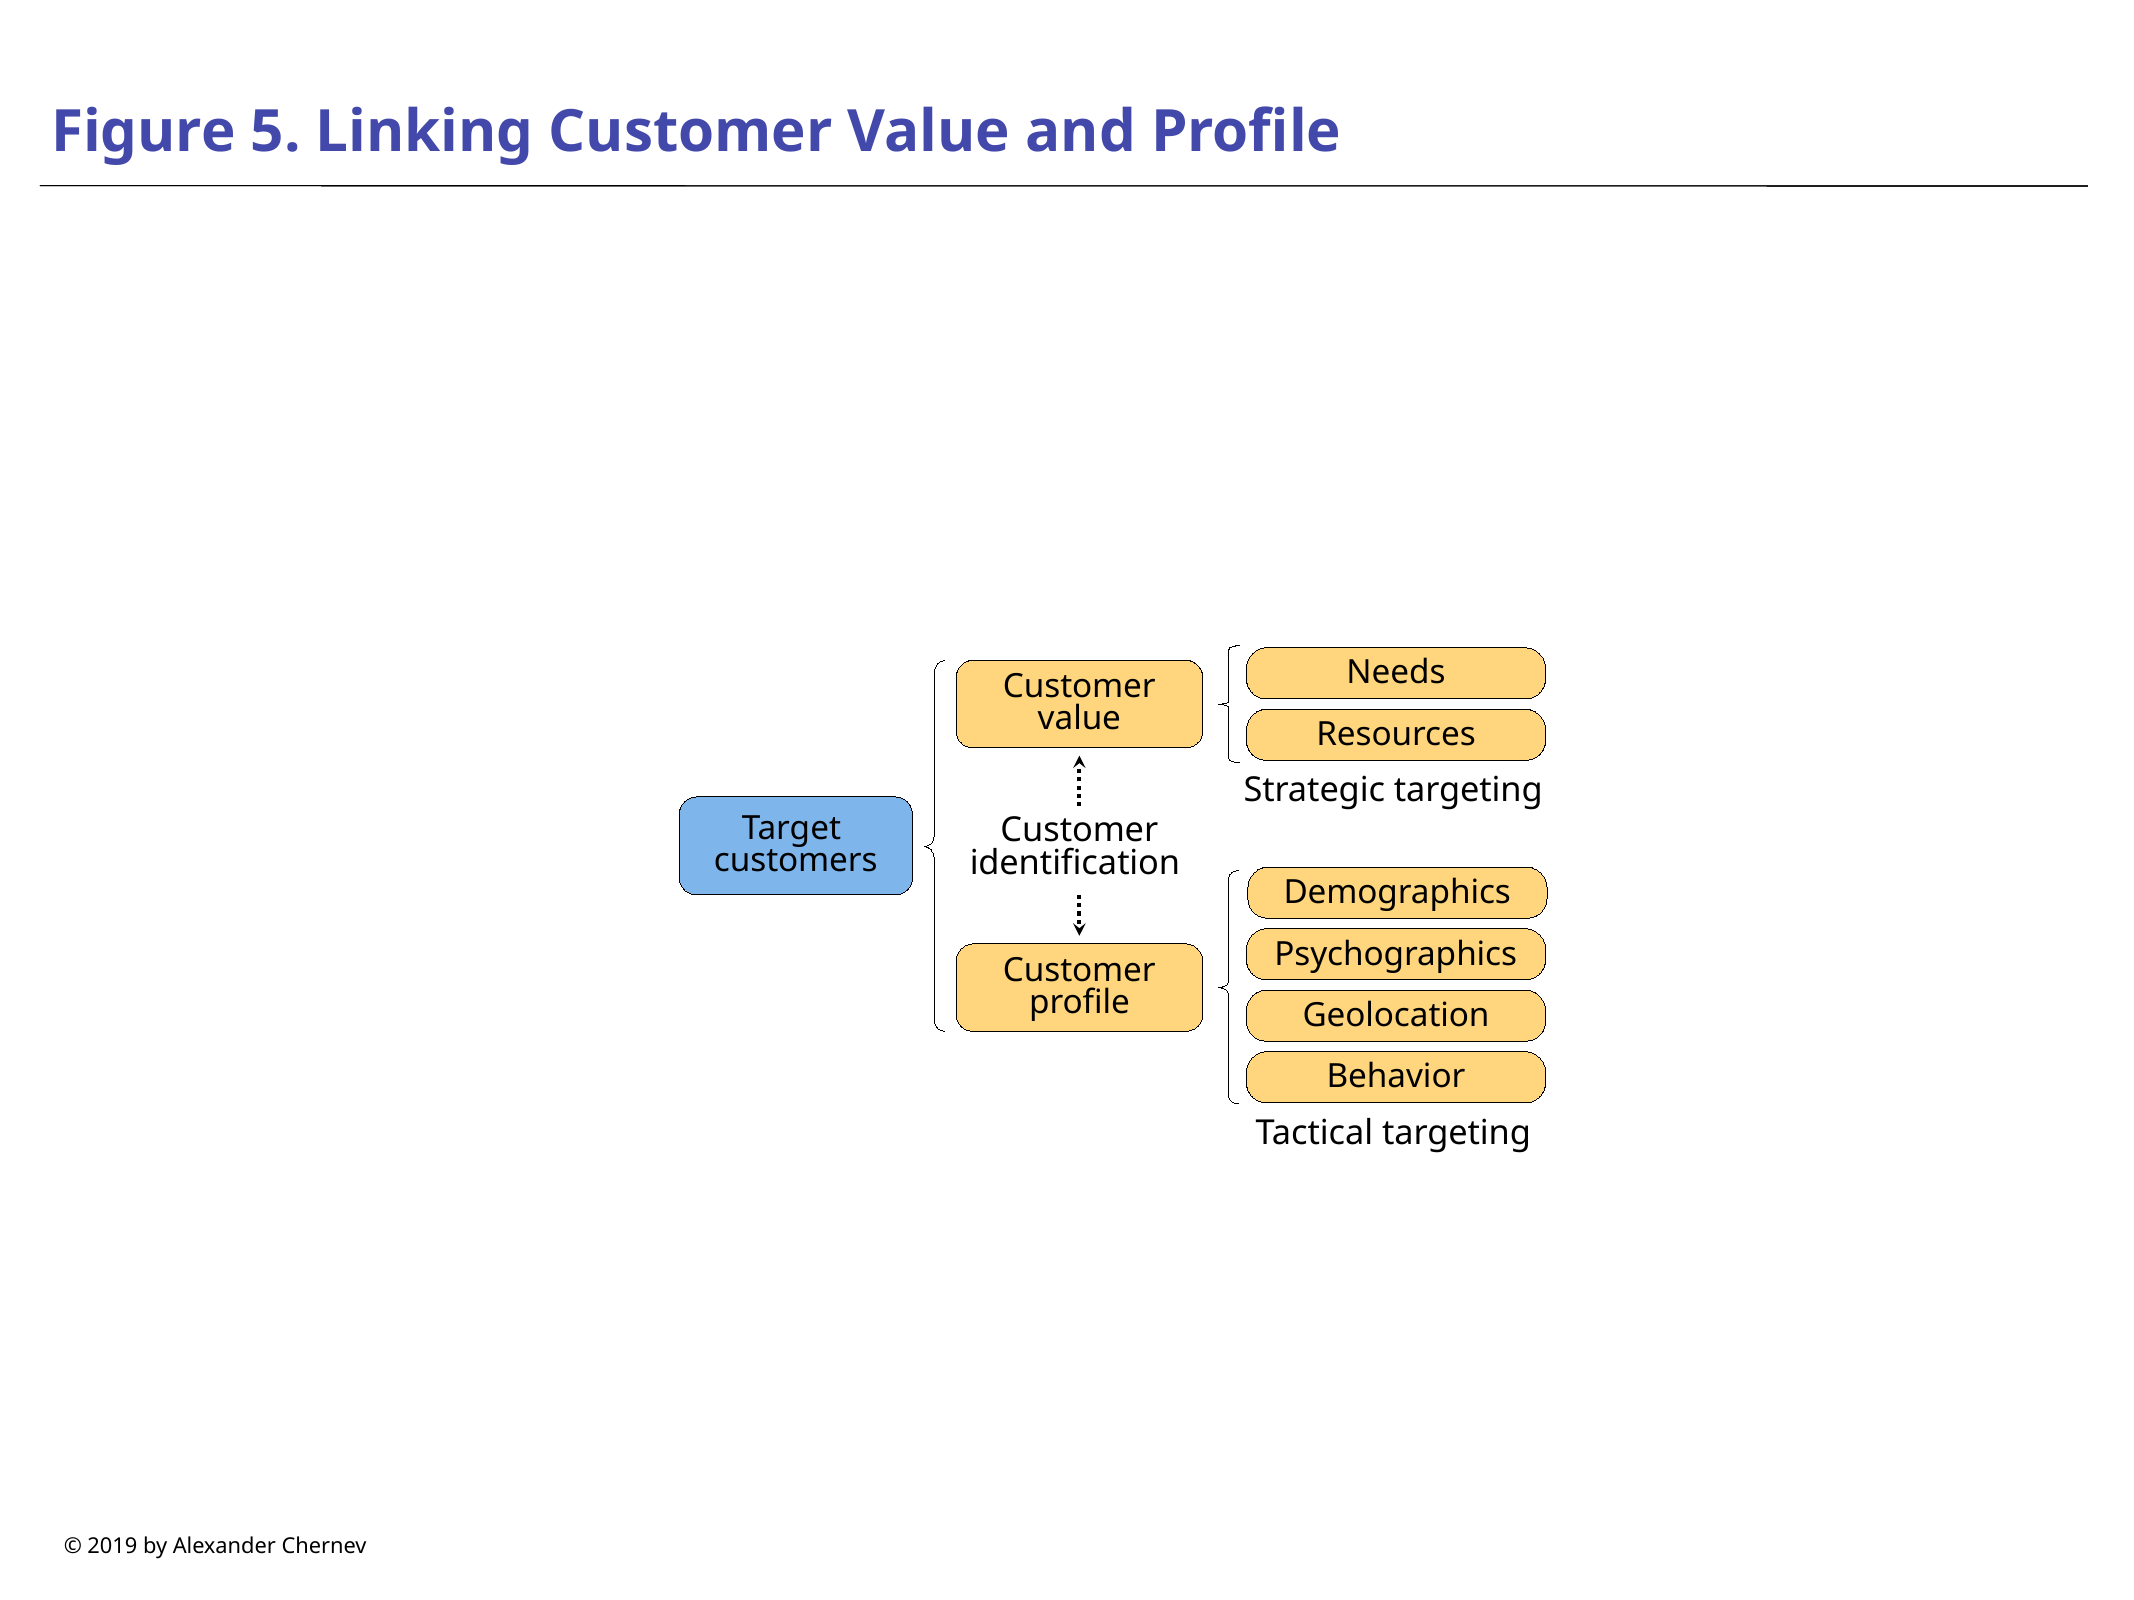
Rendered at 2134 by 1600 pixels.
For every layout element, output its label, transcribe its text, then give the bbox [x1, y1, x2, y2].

text_box Geolocation [1246, 990, 1546, 1042]
title Figure 5. Linking Customer Value and Profile [40, 0, 2089, 174]
text_box Strategic targeting [1225, 775, 1561, 850]
text_box Behavior [1246, 1051, 1546, 1103]
text_box Resources [1246, 709, 1546, 761]
text_box [1073, 923, 1086, 936]
text_box [1218, 645, 1240, 763]
text_box Customer value [956, 660, 1203, 748]
text_box [924, 660, 945, 1032]
text_box Customer identification [955, 806, 1204, 891]
text_box Psychographics [1246, 928, 1546, 980]
text_box Customer profile [956, 943, 1203, 1032]
text_box Tactical targeting [1225, 1118, 1561, 1193]
text_box [1073, 755, 1086, 768]
text_box Demographics [1247, 867, 1548, 919]
text_box [1218, 870, 1239, 1104]
text_box Needs [1246, 647, 1546, 699]
text_box Target customers [679, 796, 913, 895]
